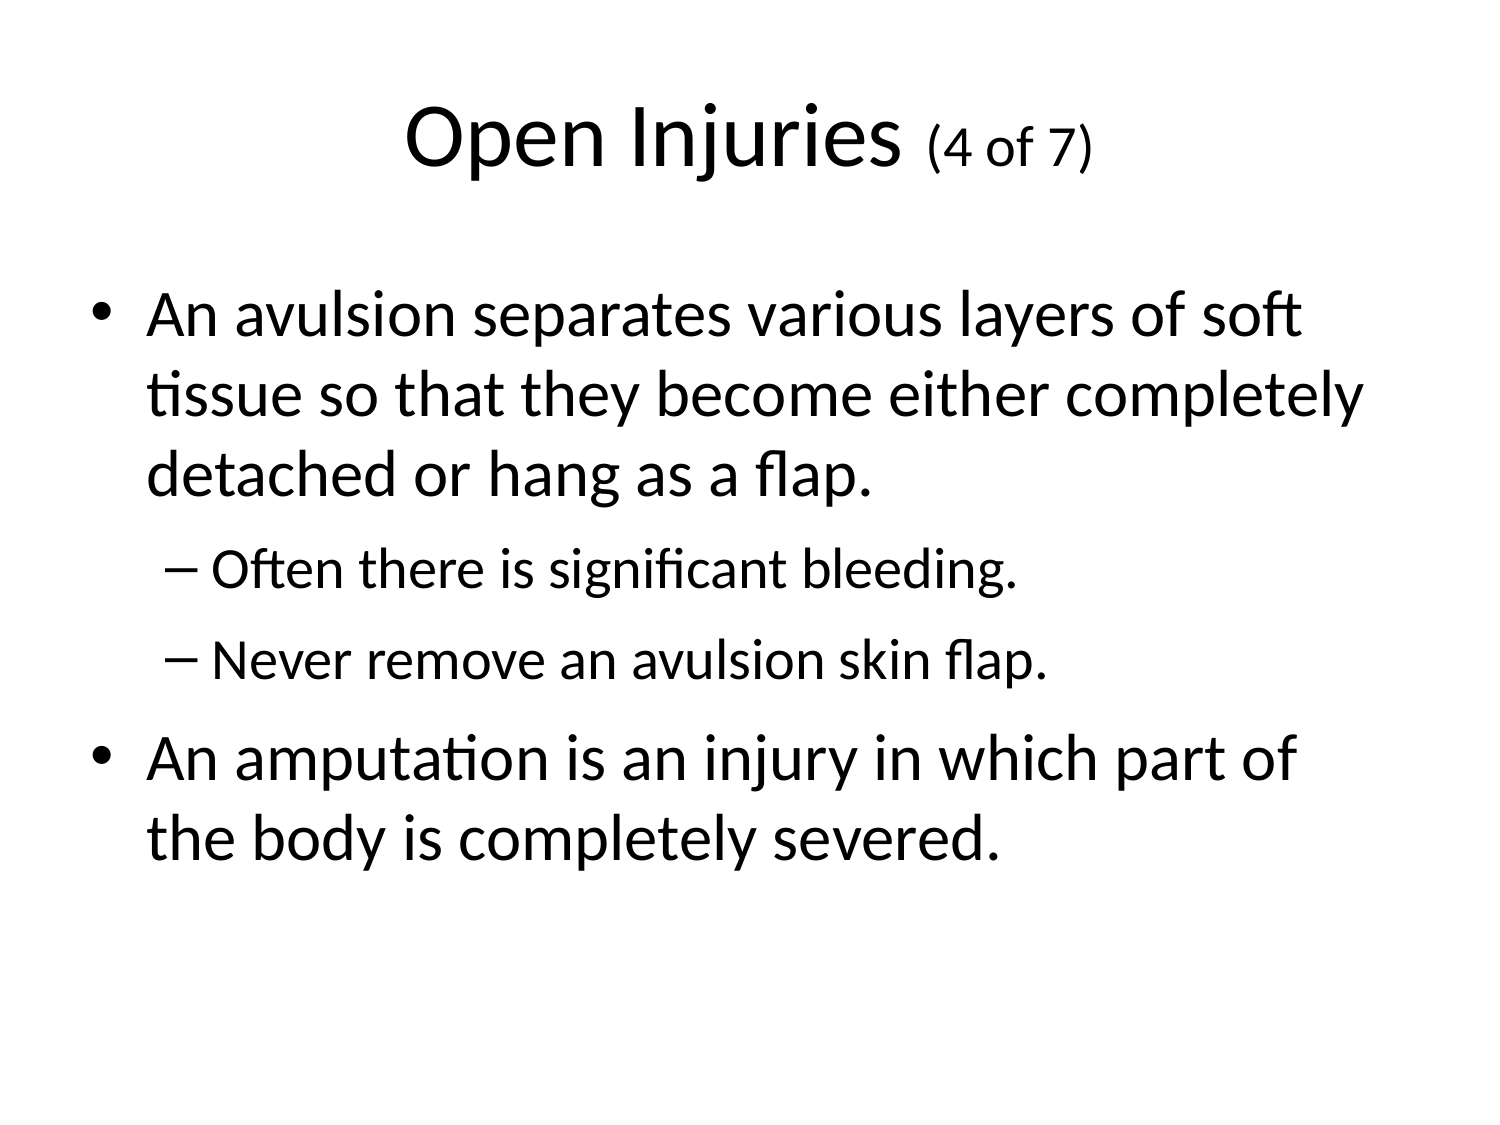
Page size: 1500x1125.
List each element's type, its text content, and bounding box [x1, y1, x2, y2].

list An avulsion separates various layers of soft tissue so that they become either completely detached or hang as a flap. Often there is significant bleeding. Never remove an avulsion skin flap. An amputation is an injury in which part of the body is completely severed. [75, 262, 1425, 1005]
title Open Injuries (4 of 7) [75, 45, 1425, 233]
